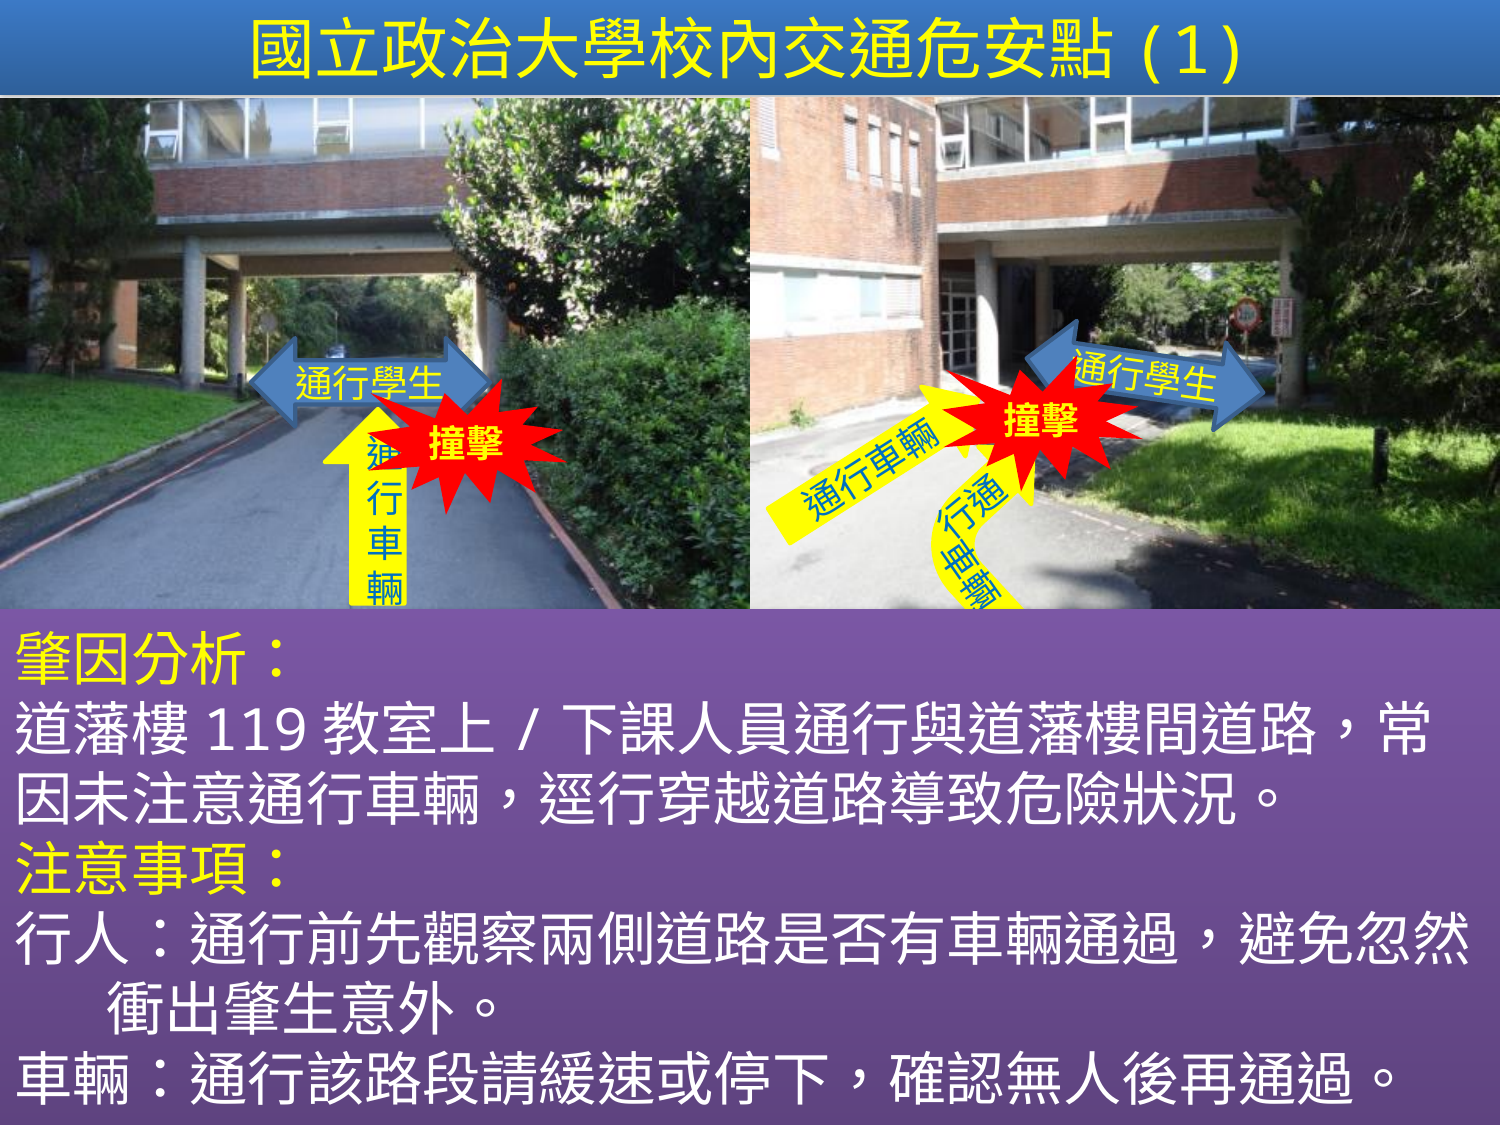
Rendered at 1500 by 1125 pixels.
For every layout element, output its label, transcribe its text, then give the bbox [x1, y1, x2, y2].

text_box 肇因分析： 道藩樓119教室上/下課人員通行與道藩樓間道路，常因未注意通行車輛，逕行穿越道路導致危險狀況。 注意事項： 行人：通行前先觀察兩側道路是否有車輛通過，避免忽然 衝出肇生意外。 車輛：通行該路段請緩速或停下，確認無人後再通過。 [0, 617, 1500, 1125]
picture [0, 97, 1500, 611]
text_box 國立政治大學校內交通危安點(1) [0, 0, 1500, 95]
